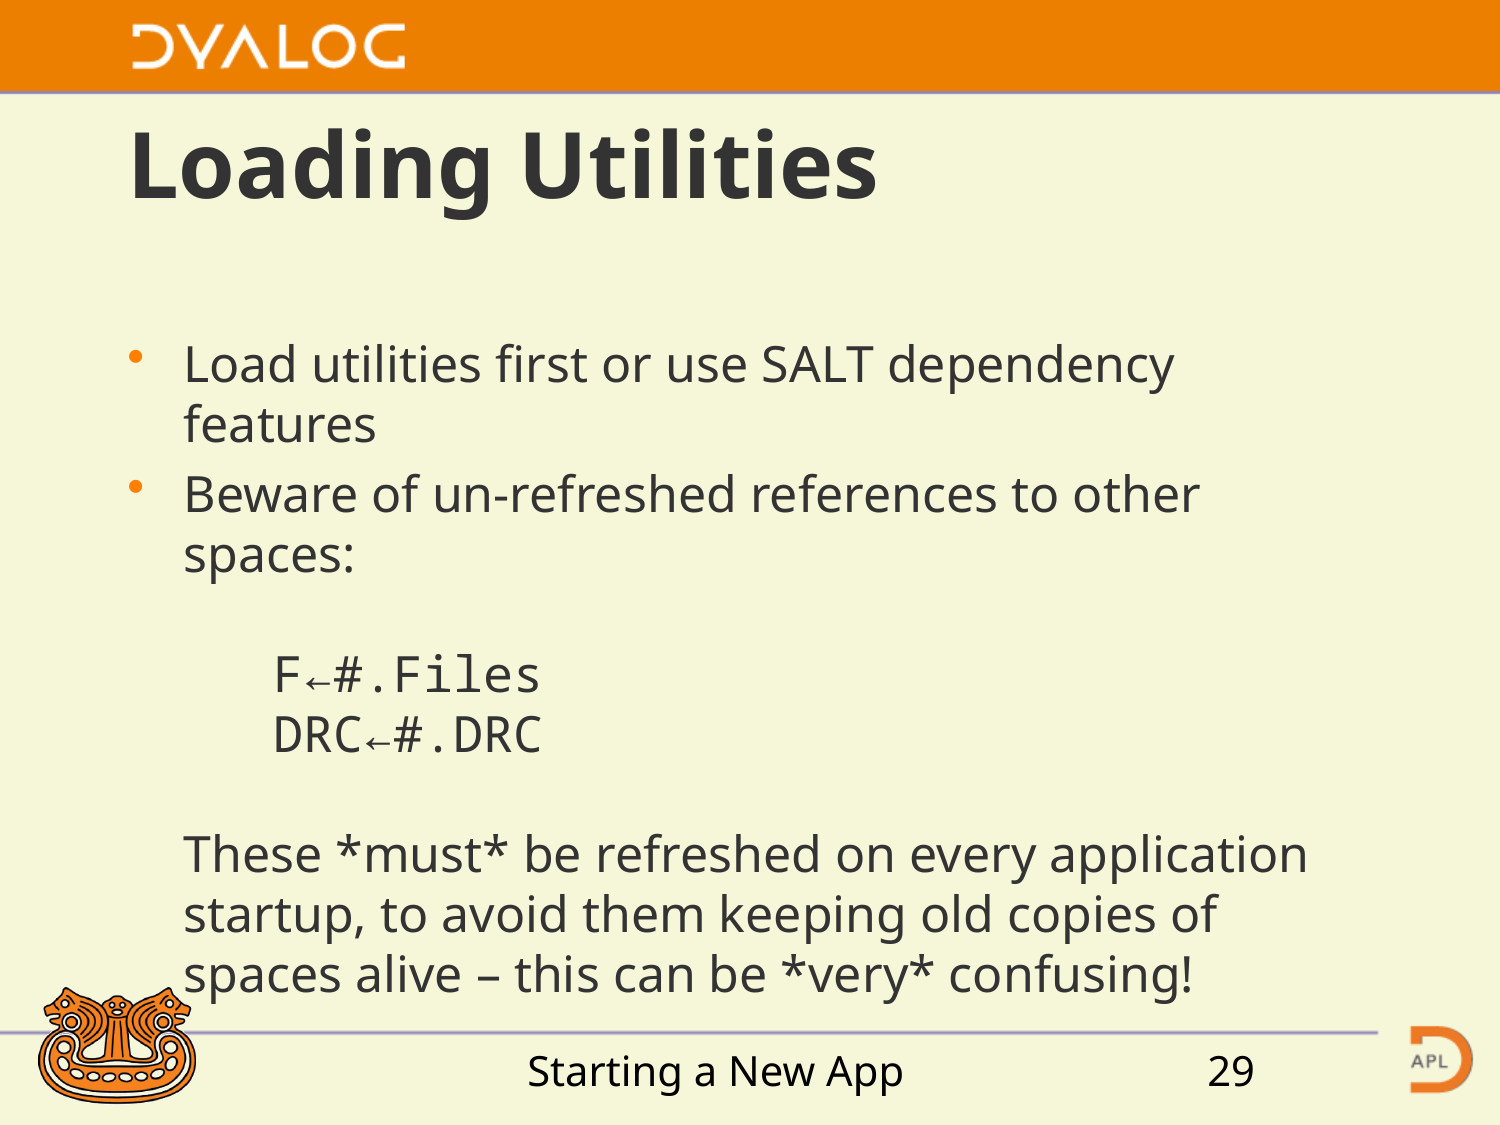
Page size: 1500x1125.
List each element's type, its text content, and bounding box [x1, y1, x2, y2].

slide_number 29 [1074, 1037, 1388, 1113]
footer Starting a New App [512, 1037, 988, 1113]
list Load utilities first or use SALT dependency features Beware of un-refreshed references to other spaces: F←#.Files DRC←#.DRC These *must* be refreshed on every application startup, to avoid them keeping old copies of spaces alive – this can be *very* confusing! [112, 324, 1388, 1000]
picture [0, 0, 1500, 1125]
slide_number [112, 1037, 425, 1113]
title Loading Utilities [112, 99, 1388, 288]
